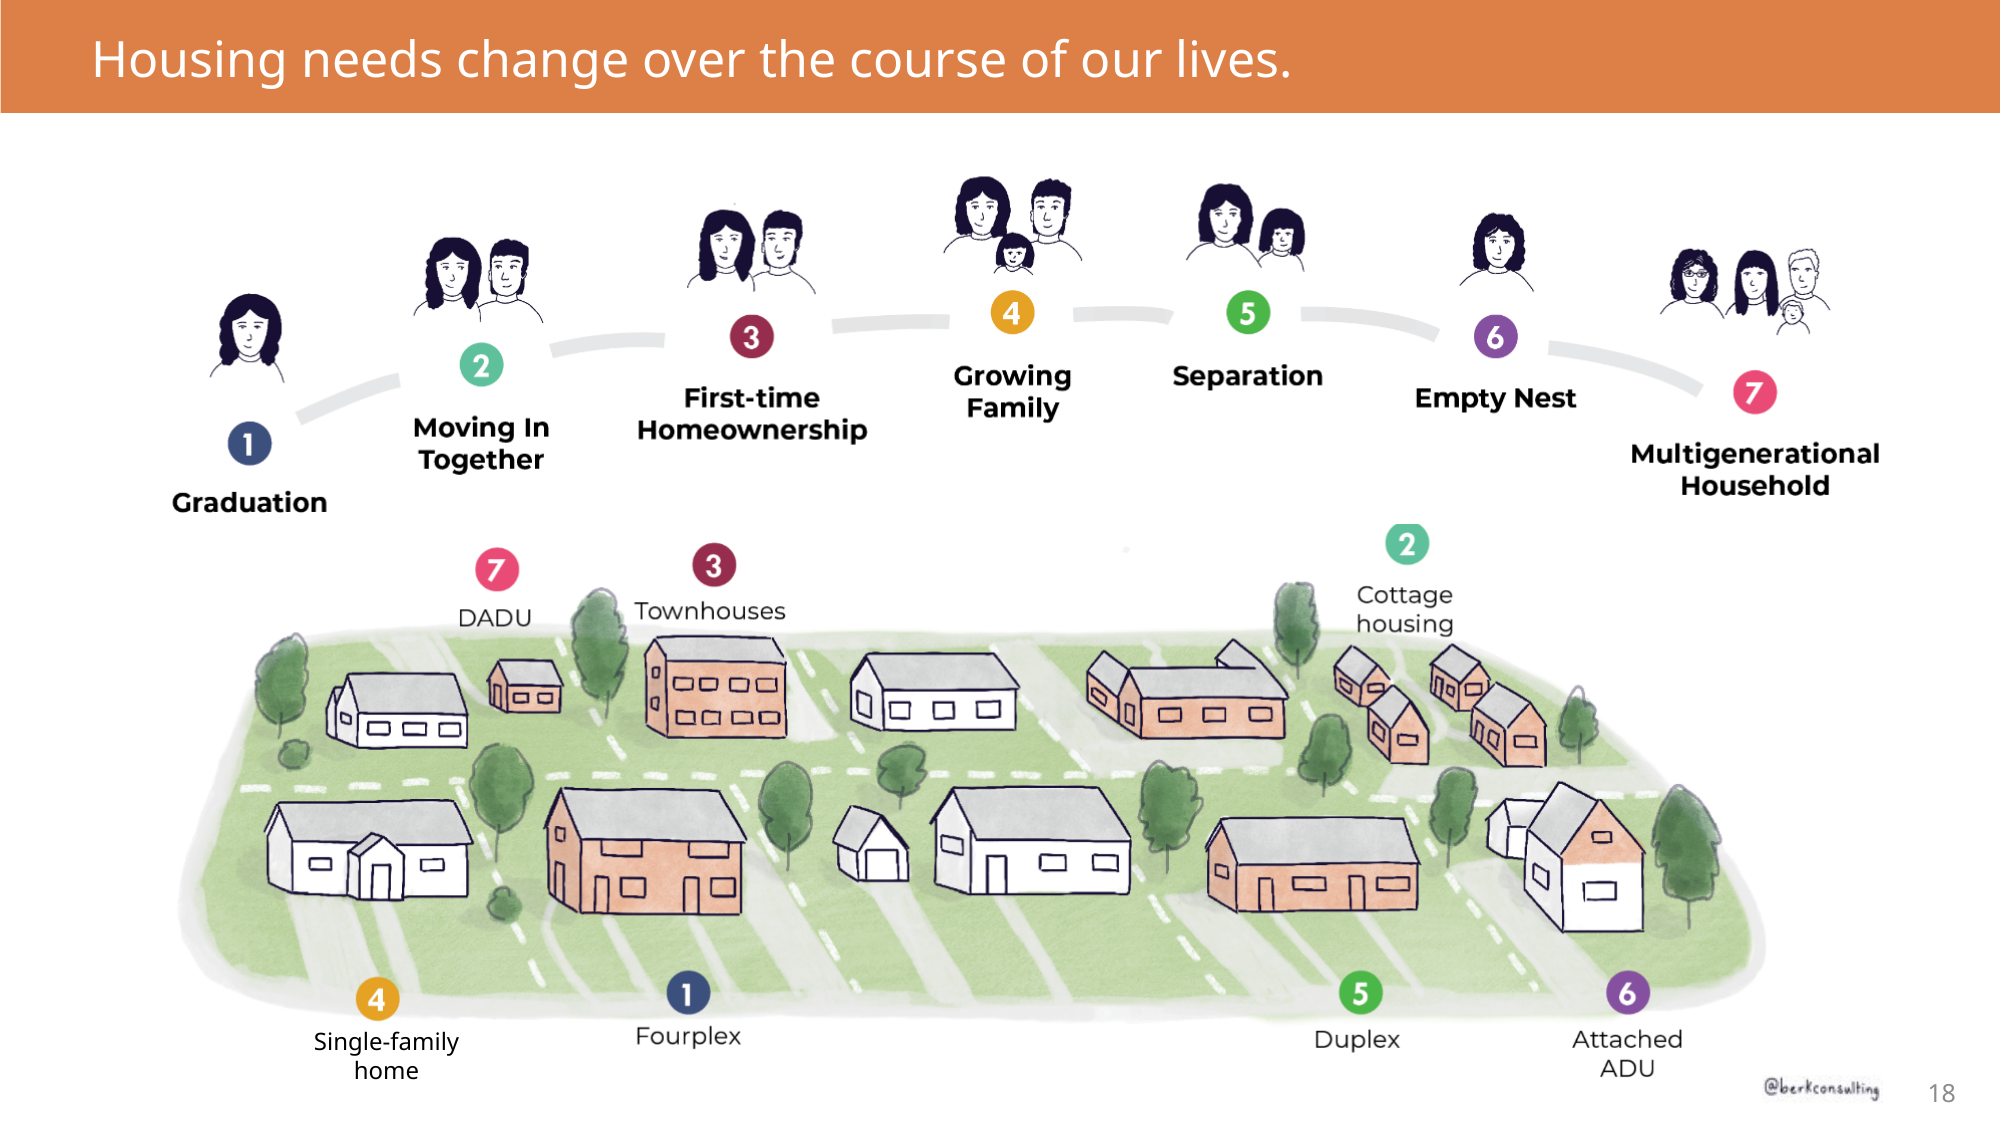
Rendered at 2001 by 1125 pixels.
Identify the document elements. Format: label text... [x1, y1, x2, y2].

picture [55, 74, 1970, 524]
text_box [24, 506, 1940, 1093]
text_box [0, 0, 2000, 114]
picture [1762, 1075, 1883, 1103]
slide_number 18 [1912, 1075, 2000, 1114]
text_box Housing needs change over the course of our lives. [76, 19, 1677, 74]
